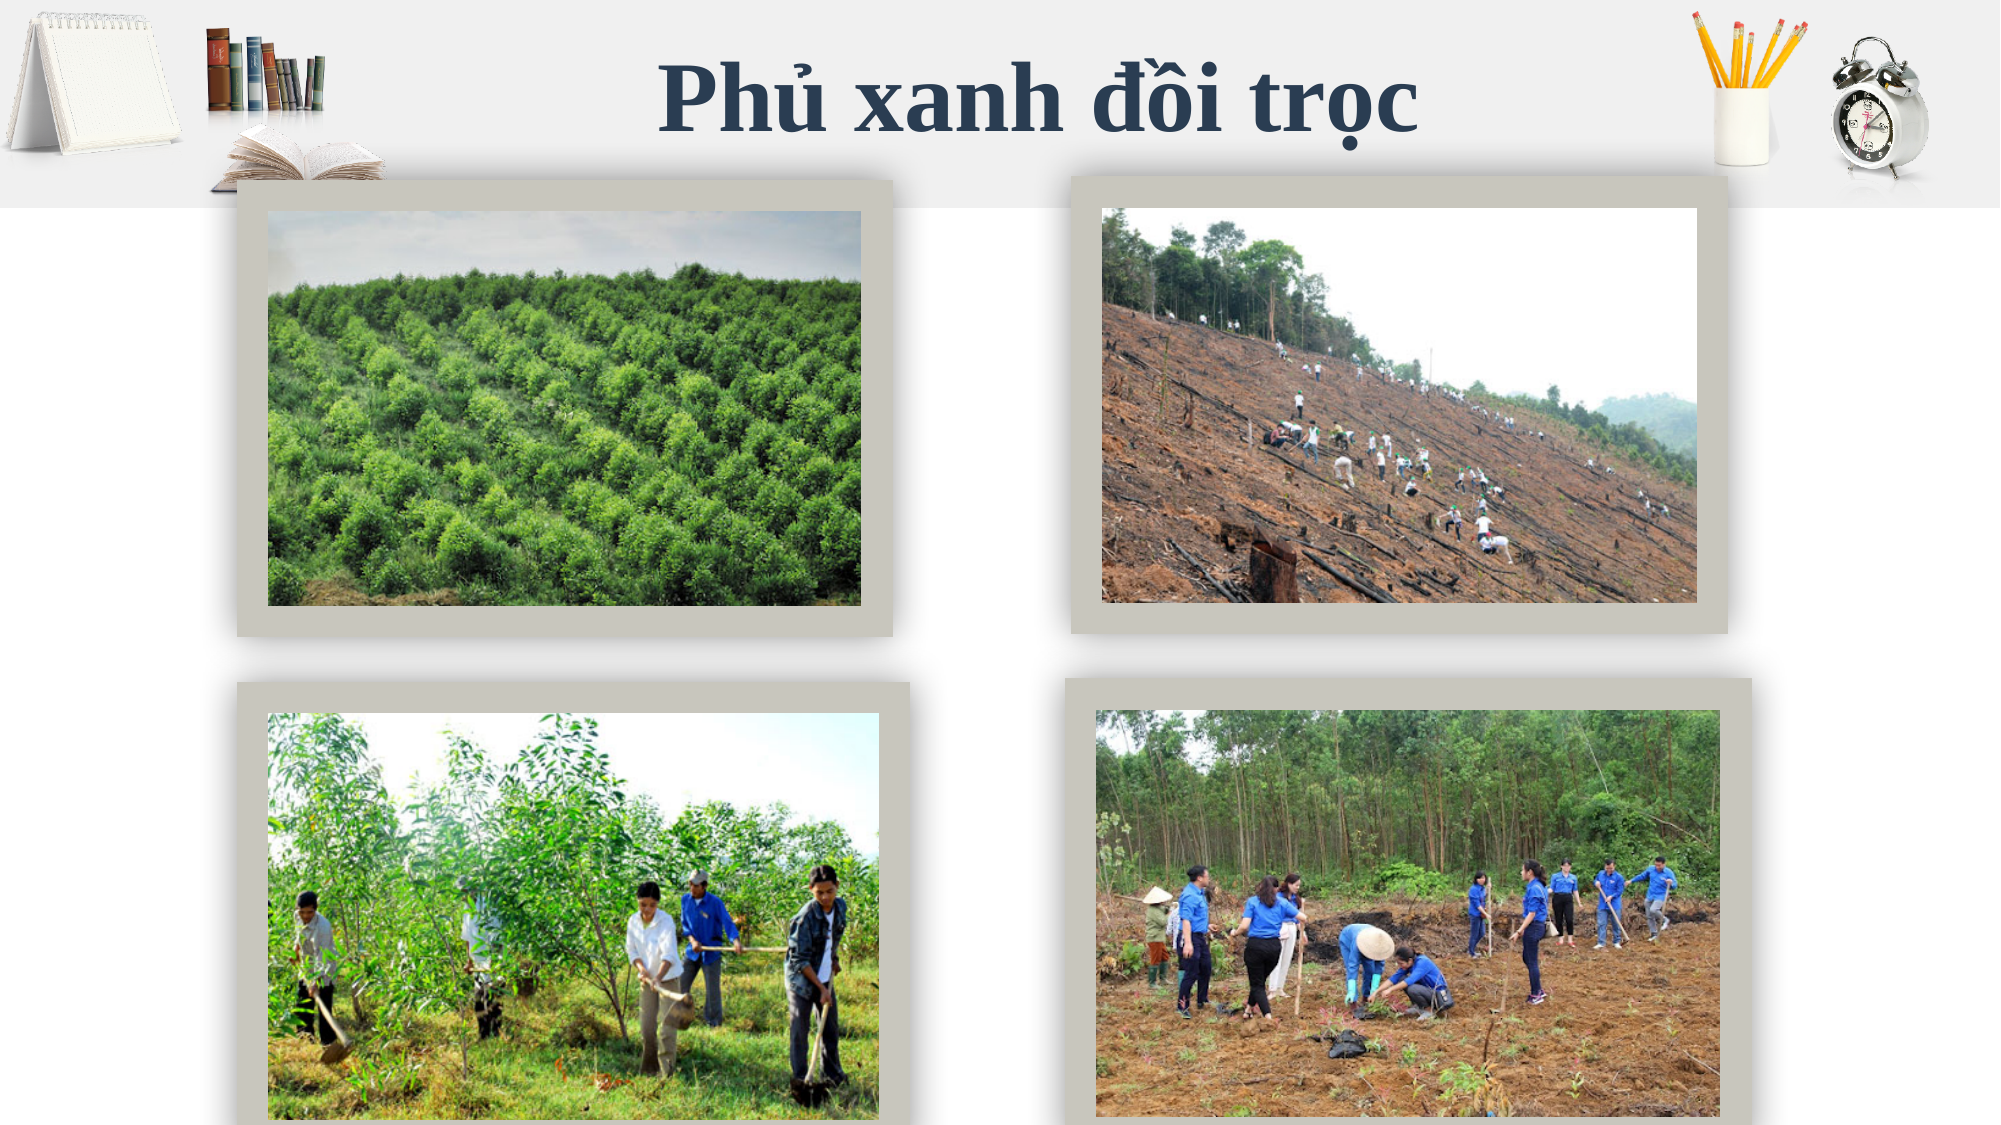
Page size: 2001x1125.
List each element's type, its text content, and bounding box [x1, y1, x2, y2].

picture [1827, 36, 1939, 212]
picture [268, 211, 862, 607]
picture [268, 712, 880, 1121]
picture [0, 11, 186, 173]
picture [1095, 709, 1721, 1117]
text_box Phủ xanh đồi trọc [642, 23, 1436, 159]
picture [1692, 11, 1808, 193]
text_box [0, 0, 2000, 209]
picture [205, 28, 402, 197]
picture [1101, 207, 1697, 603]
